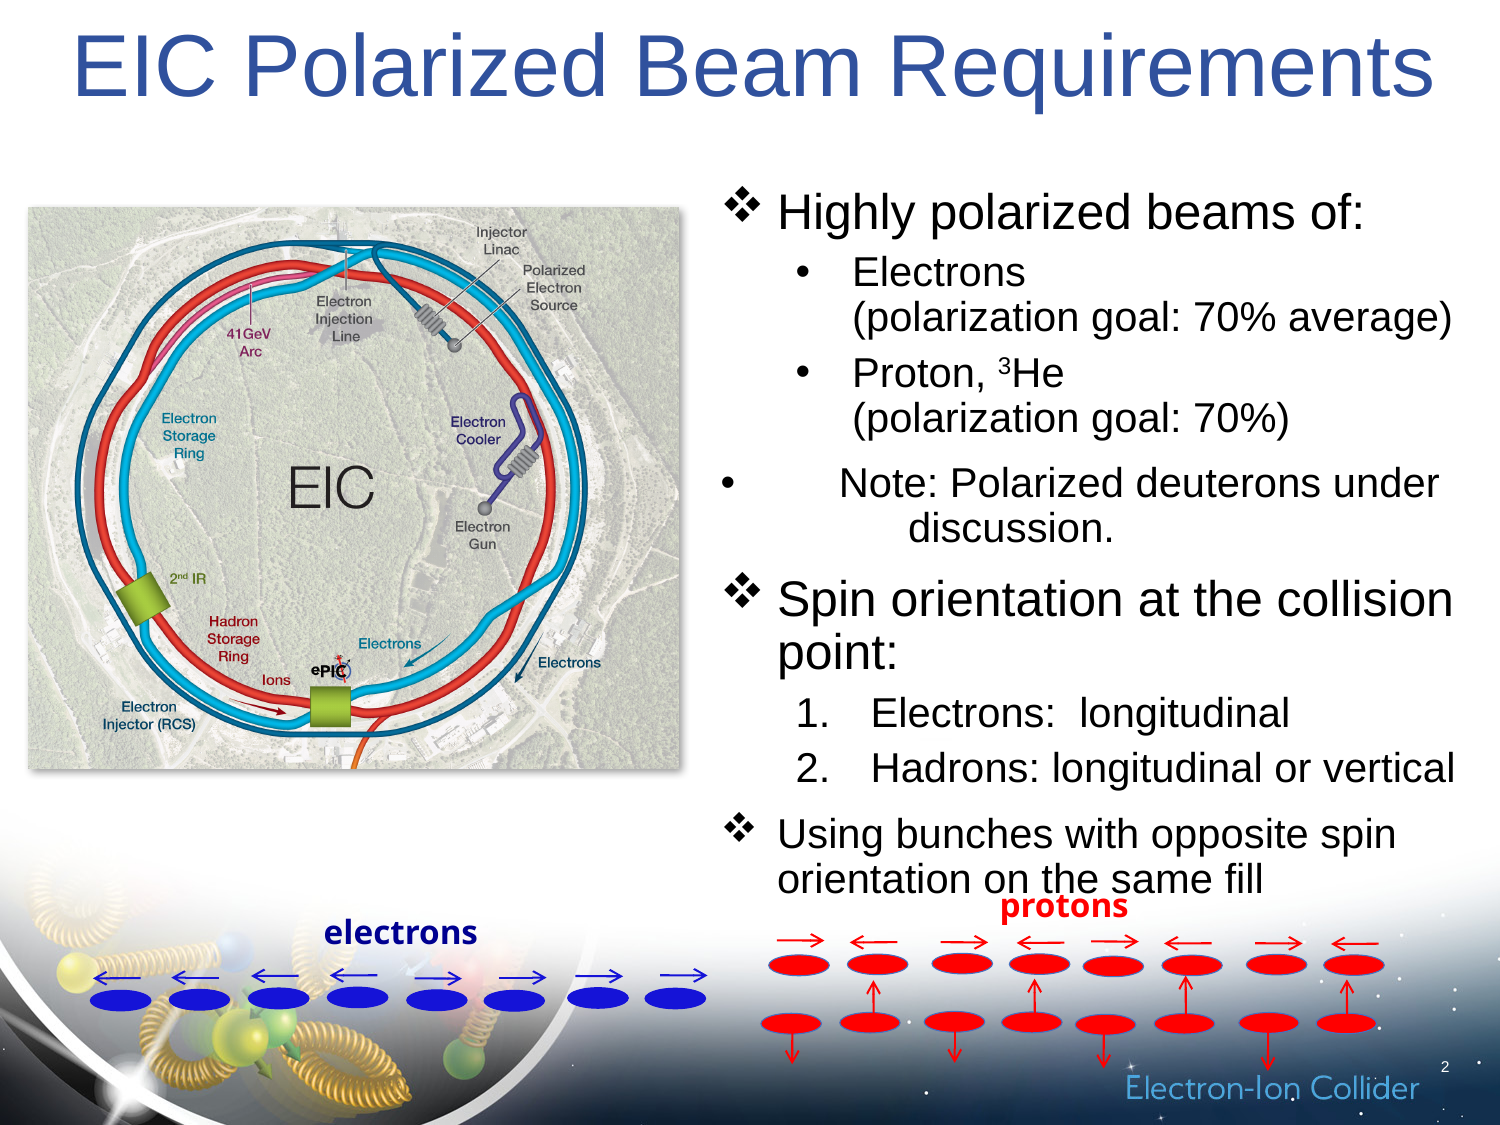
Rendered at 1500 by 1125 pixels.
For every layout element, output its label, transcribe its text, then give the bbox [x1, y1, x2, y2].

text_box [90, 877, 1385, 1072]
picture [0, 0, 1500, 1125]
list Highly polarized beams of: Electrons (polarization goal: 70% average) Proton, 3He (polarization goal: 70%) Note: Polarized deuterons under discussion. Spin orientation at the collision point: Electrons: longitudinal Hadrons: longitudinal or vertical Using bunches with opposite spin orientation on the same fill [705, 178, 1472, 1125]
title EIC Polarized Beam Requirements [56, 0, 1472, 136]
